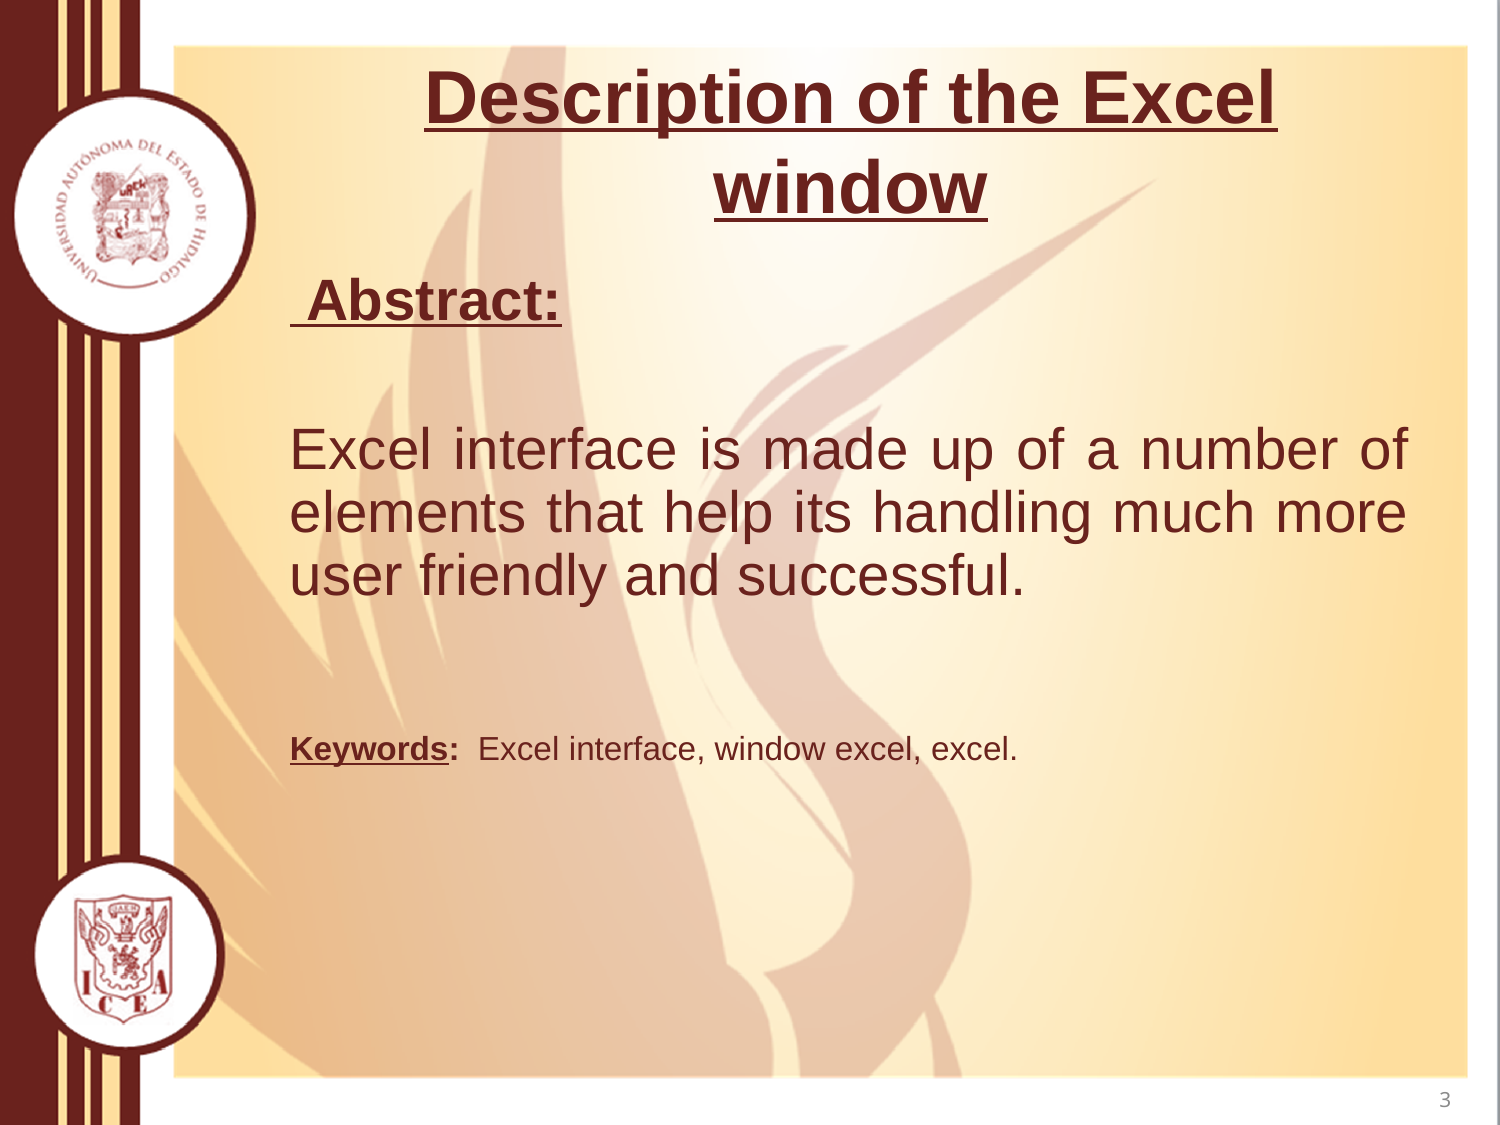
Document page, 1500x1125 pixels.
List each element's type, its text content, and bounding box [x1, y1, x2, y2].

slide_number 3 [1116, 1070, 1467, 1125]
picture [0, 0, 1500, 1125]
title Description of the Excel window [277, 45, 1425, 233]
list Abstract: Excel interface is made up of a number of elements that help its handling much more user friendly and successful. Keywords: Excel interface, window excel, excel. [218, 262, 1425, 1005]
